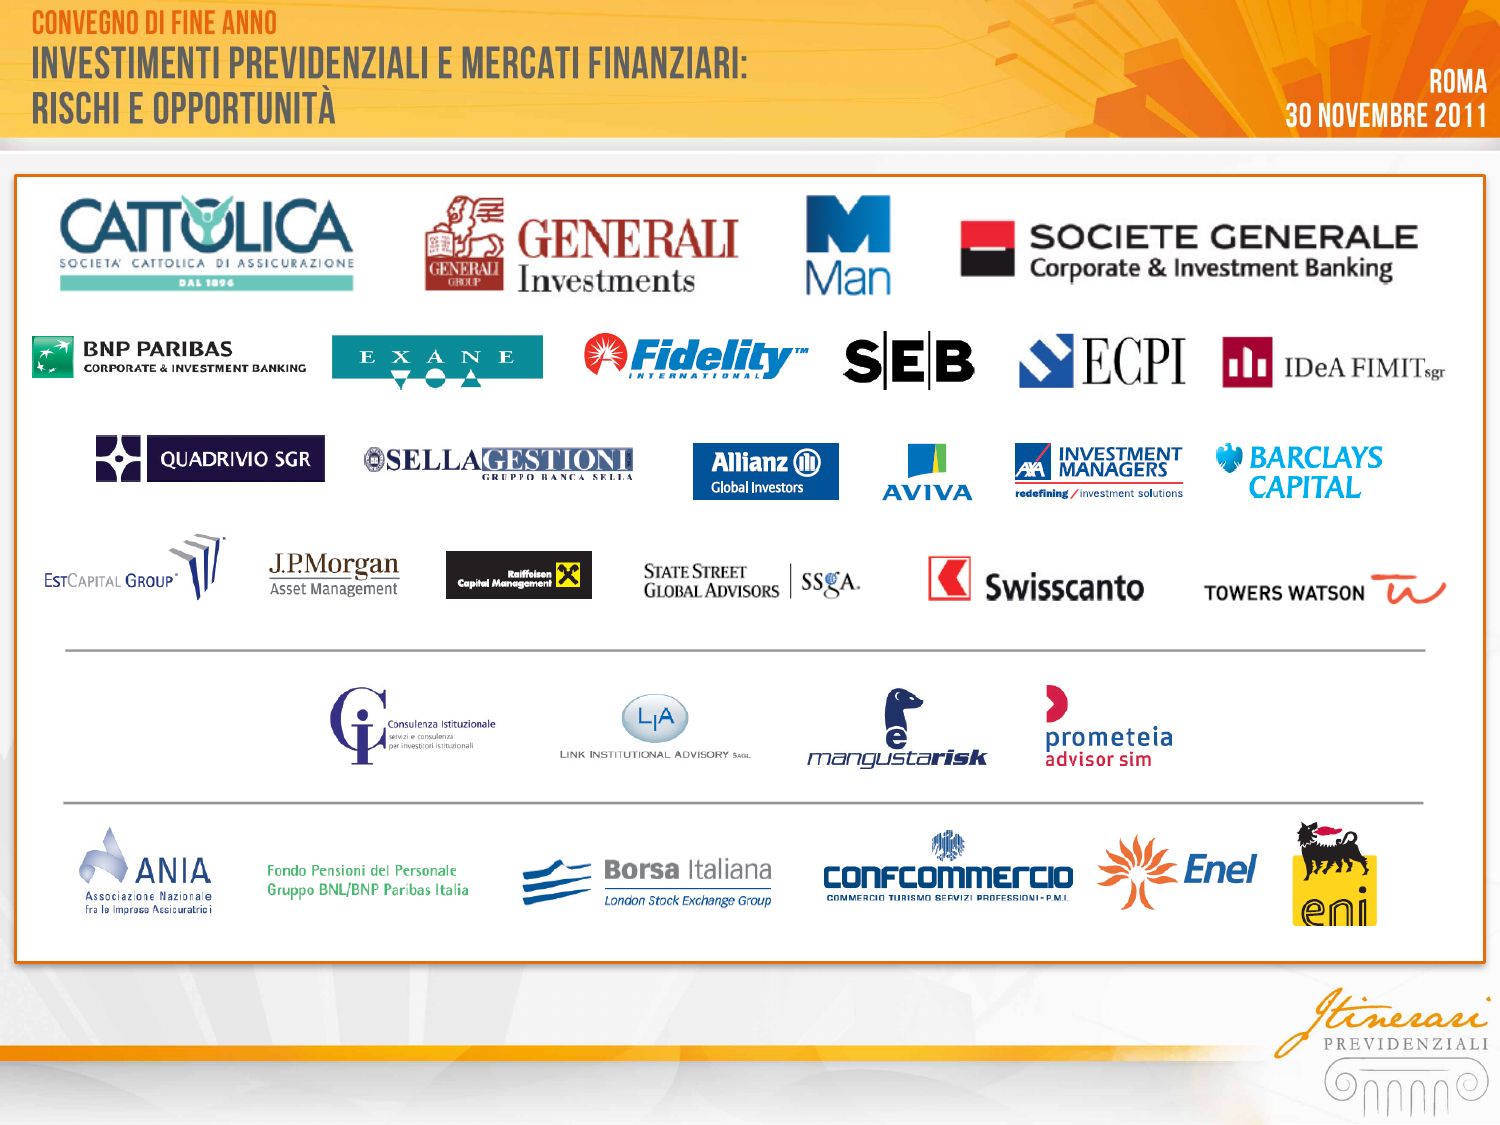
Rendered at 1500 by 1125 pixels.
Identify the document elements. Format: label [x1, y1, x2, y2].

text_box [15, 175, 1485, 963]
picture [0, 0, 1500, 1125]
